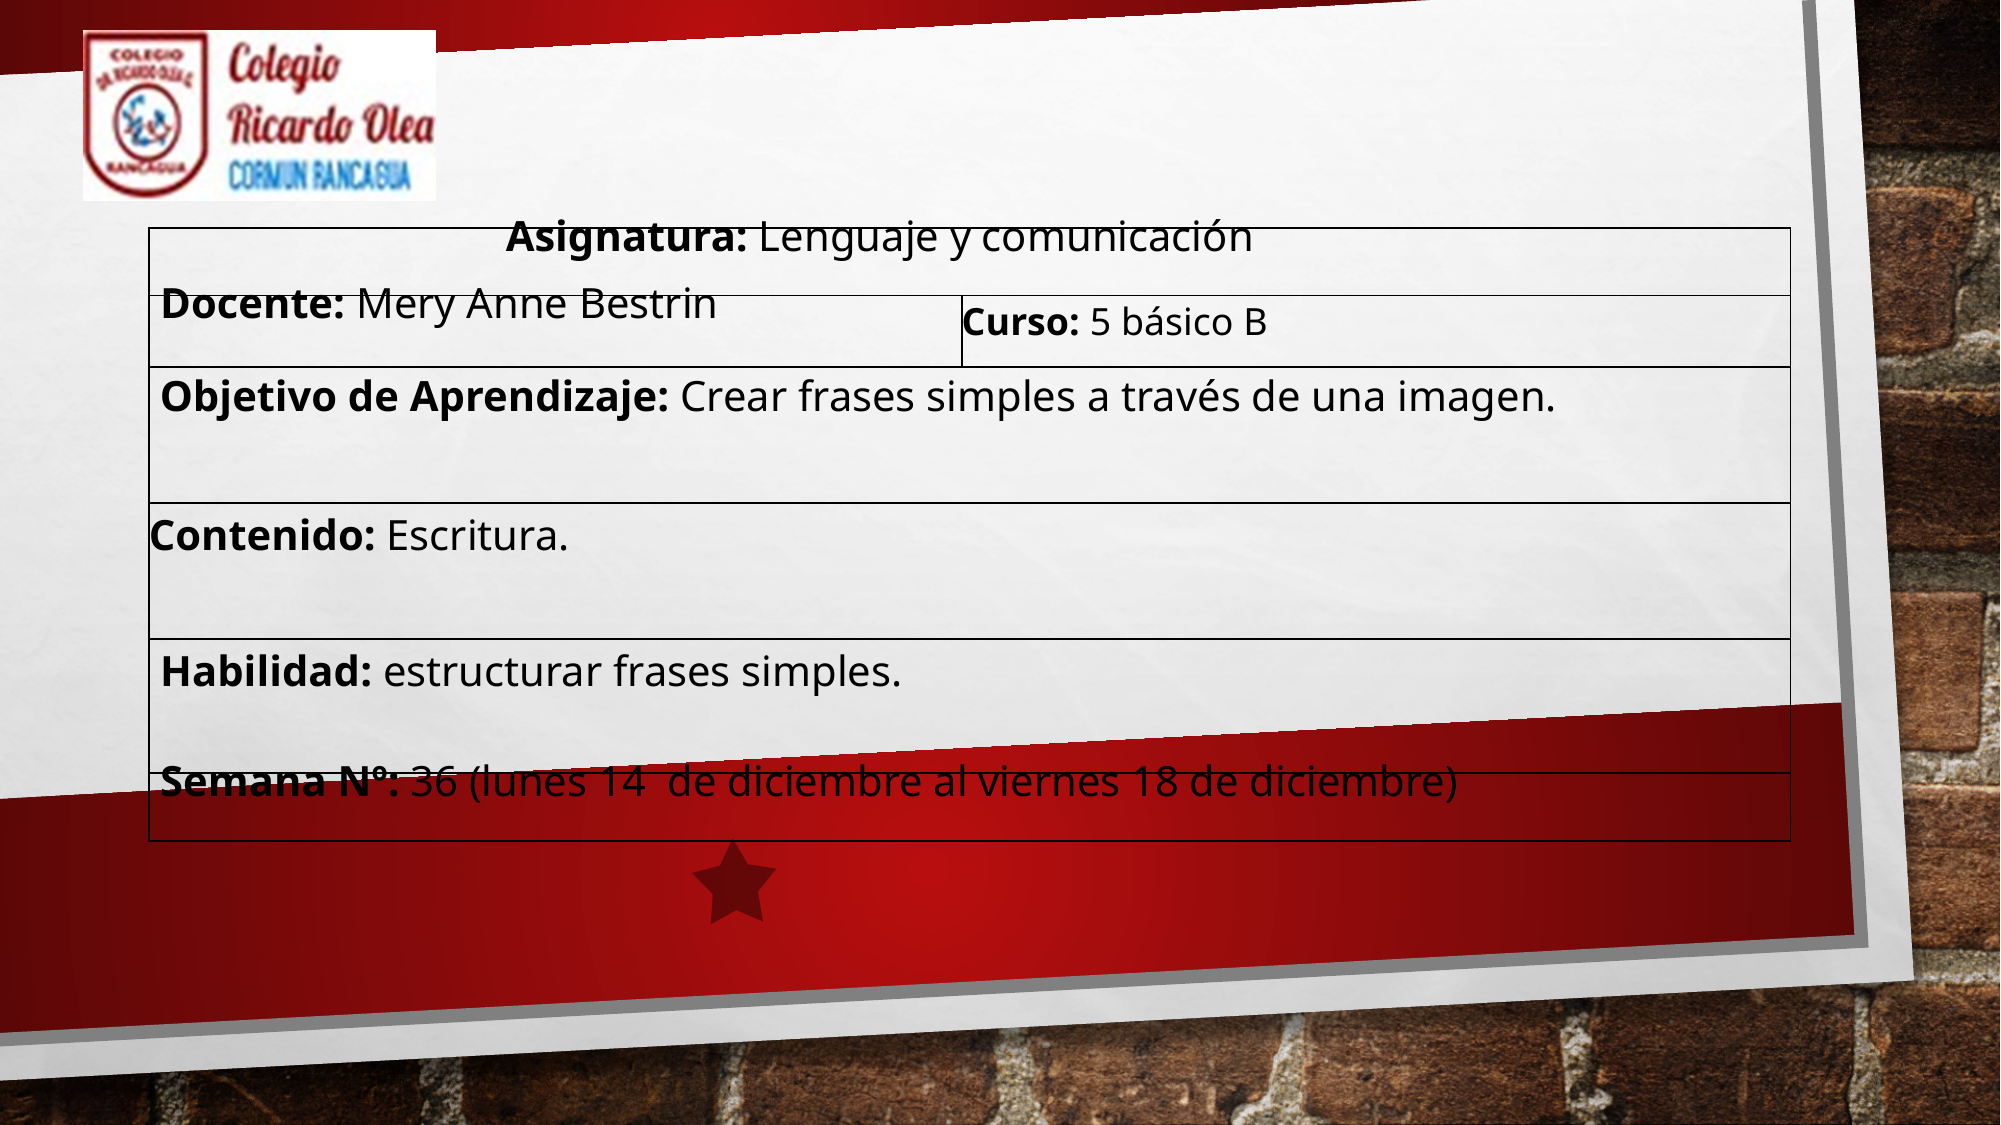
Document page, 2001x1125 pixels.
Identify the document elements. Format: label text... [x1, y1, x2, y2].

table_cell Contenido: Escritura. [150, 504, 1790, 638]
picture [83, 30, 436, 201]
table_cell Semana Nº: 36 (lunes 14 de diciembre al viernes 18 de diciembre) [150, 774, 1790, 840]
table_cell Docente: Mery Anne Bestrin [150, 296, 961, 366]
table_cell Habilidad: estructurar frases simples. [150, 640, 1790, 772]
table_cell Objetivo de Aprendizaje: Crear frases simples a través de una imagen. [150, 368, 1790, 502]
picture [0, 0, 2000, 1125]
table_header Asignatura: Lenguaje y comunicación [150, 229, 1790, 295]
table_cell Curso: 5 básico B [963, 296, 1790, 366]
